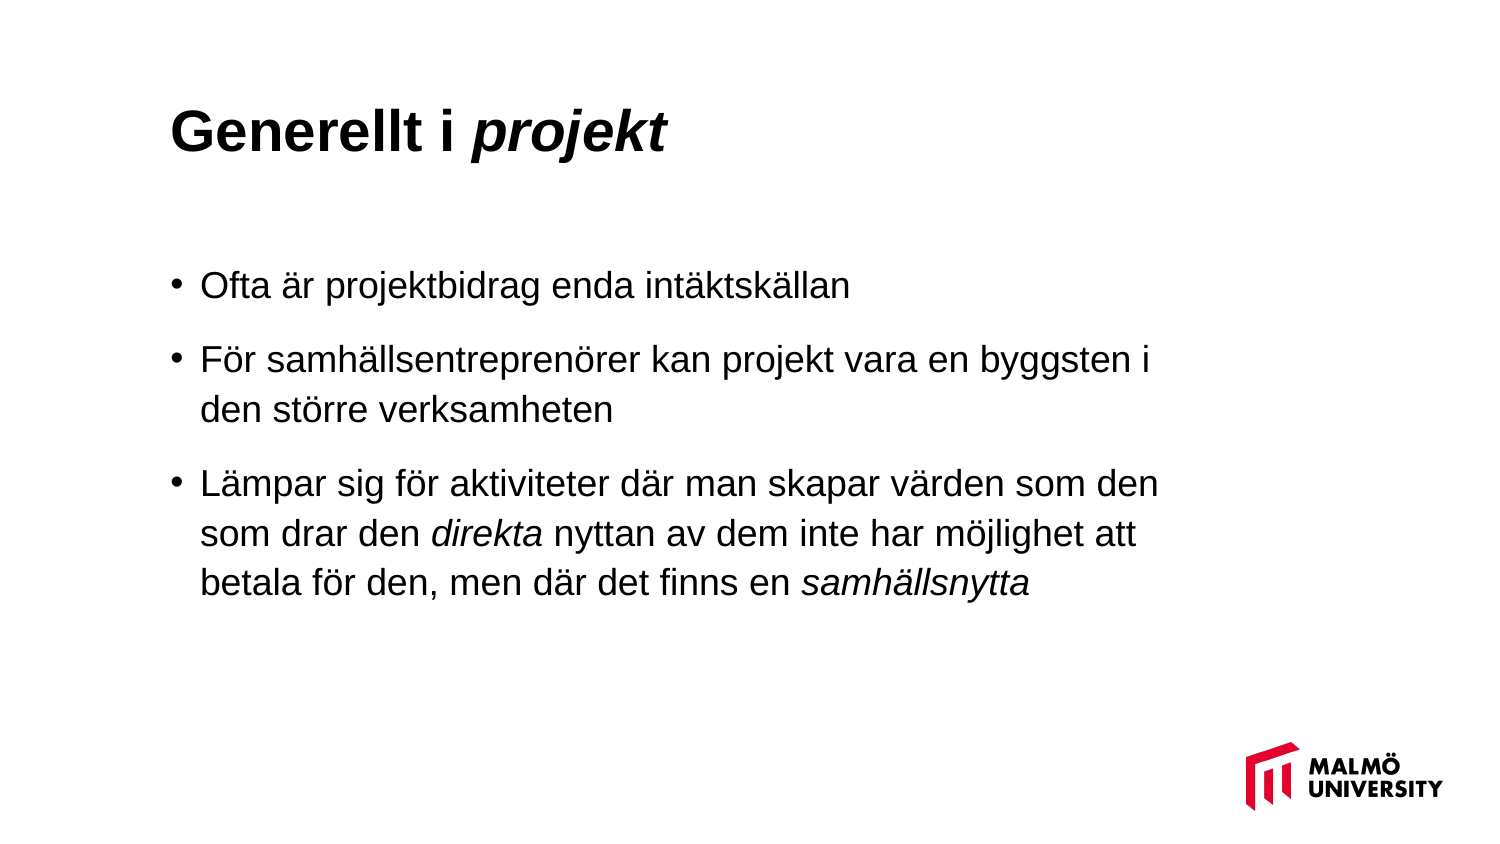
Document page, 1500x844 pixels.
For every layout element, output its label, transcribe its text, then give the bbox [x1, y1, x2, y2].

list Ofta är projektbidrag enda intäktskällan För samhällsentreprenörer kan projekt vara en byggsten i den större verksamheten Lämpar sig för aktiviteter där man skapar värden som den som drar den direkta nyttan av dem inte har möjlighet att betala för den, men där det finns en samhällsnytta [155, 248, 1219, 722]
title Generellt i projekt [155, 57, 1219, 199]
